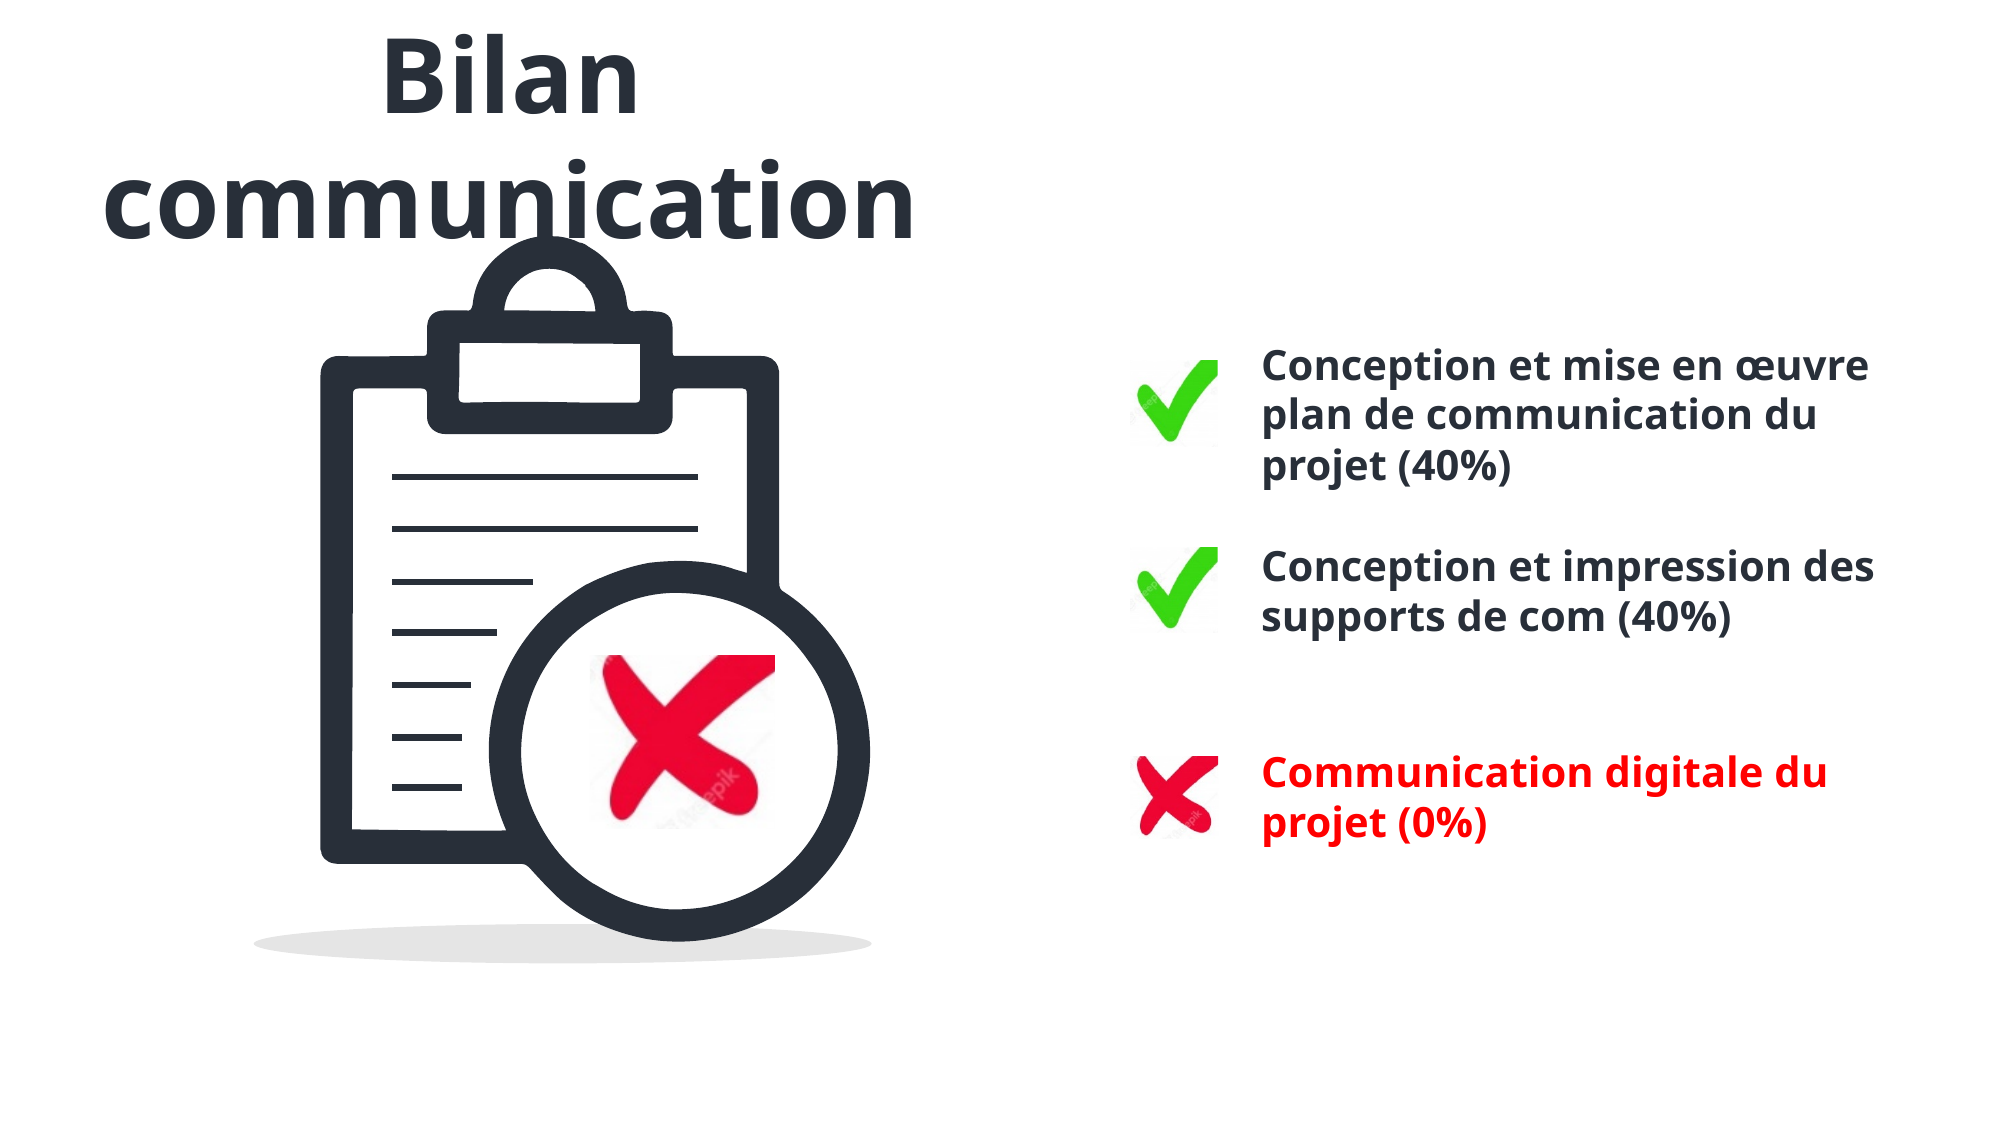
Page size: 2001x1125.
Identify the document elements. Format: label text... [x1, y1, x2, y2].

text_box Conception et impression des supports de com (40%) [1246, 531, 1895, 647]
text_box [320, 234, 872, 944]
text_box Bilan communication [0, 2, 1022, 267]
text_box Conception et mise en œuvre plan de communication du projet (40%) [1246, 331, 1924, 496]
picture [589, 655, 775, 829]
text_box [252, 930, 873, 965]
picture [1130, 546, 1218, 633]
picture [1129, 756, 1219, 839]
picture [1130, 360, 1218, 447]
text_box Communication digitale du projet (0%) [1246, 738, 1895, 854]
